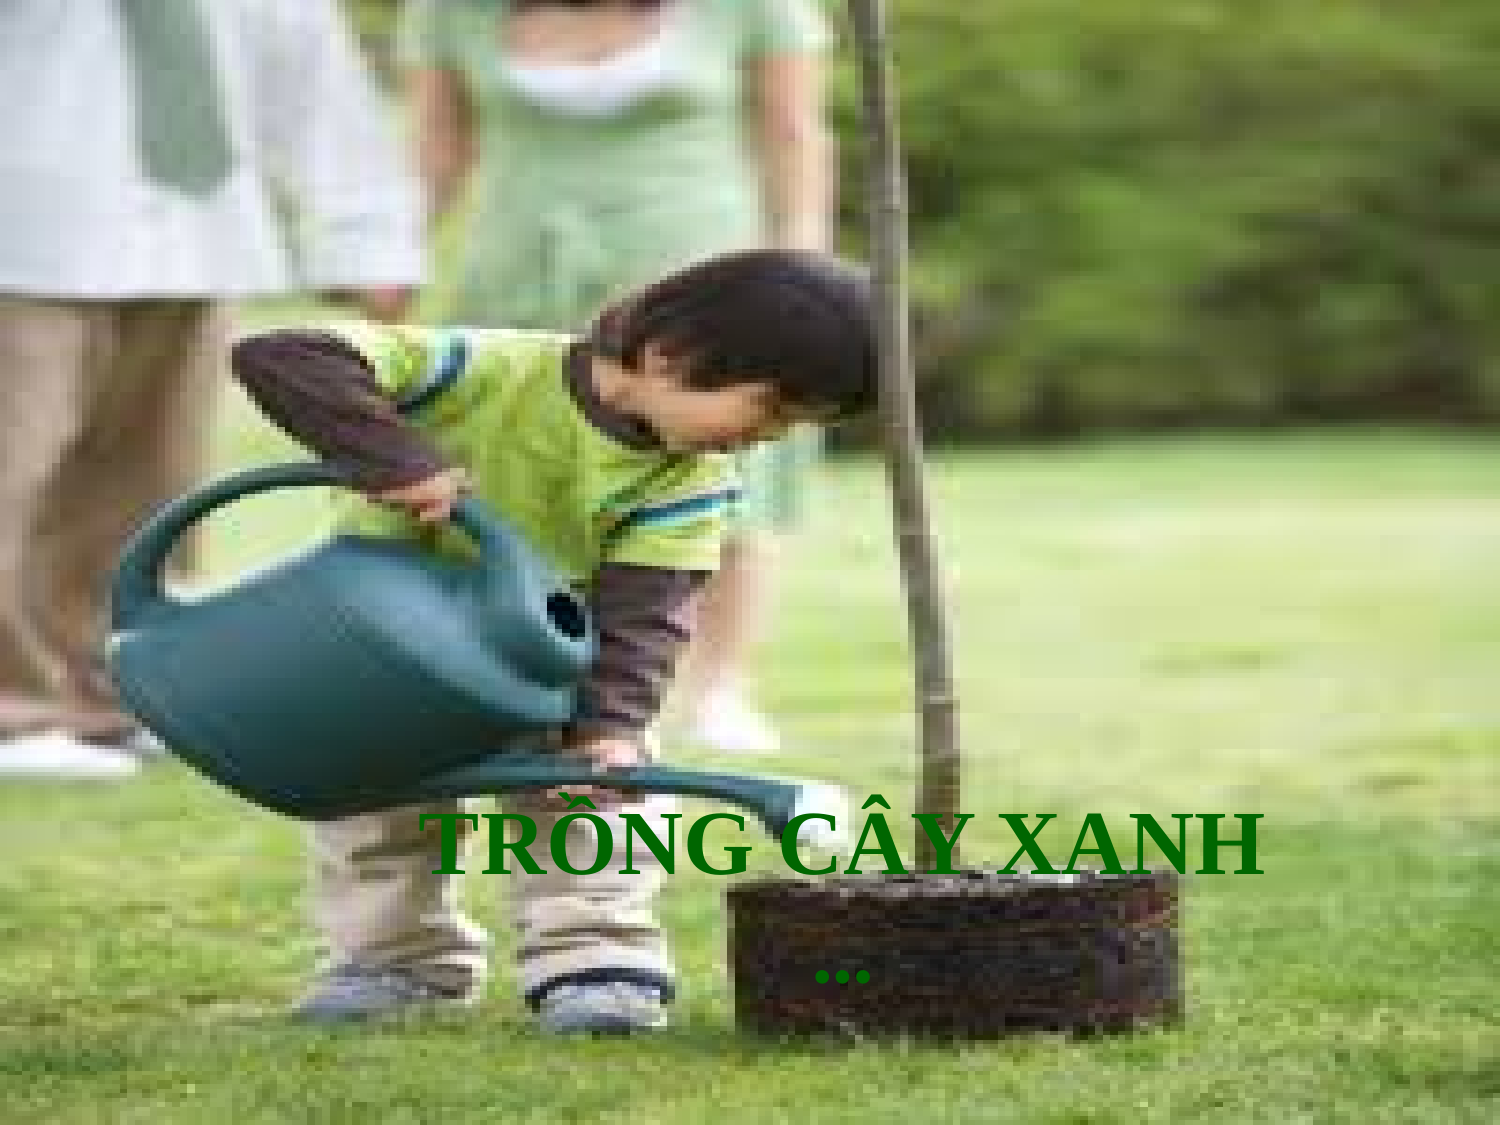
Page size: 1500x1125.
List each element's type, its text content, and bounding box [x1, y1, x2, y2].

text_box TRỒNG CÂY XANH … [403, 774, 1282, 1010]
picture [0, 0, 1500, 1125]
